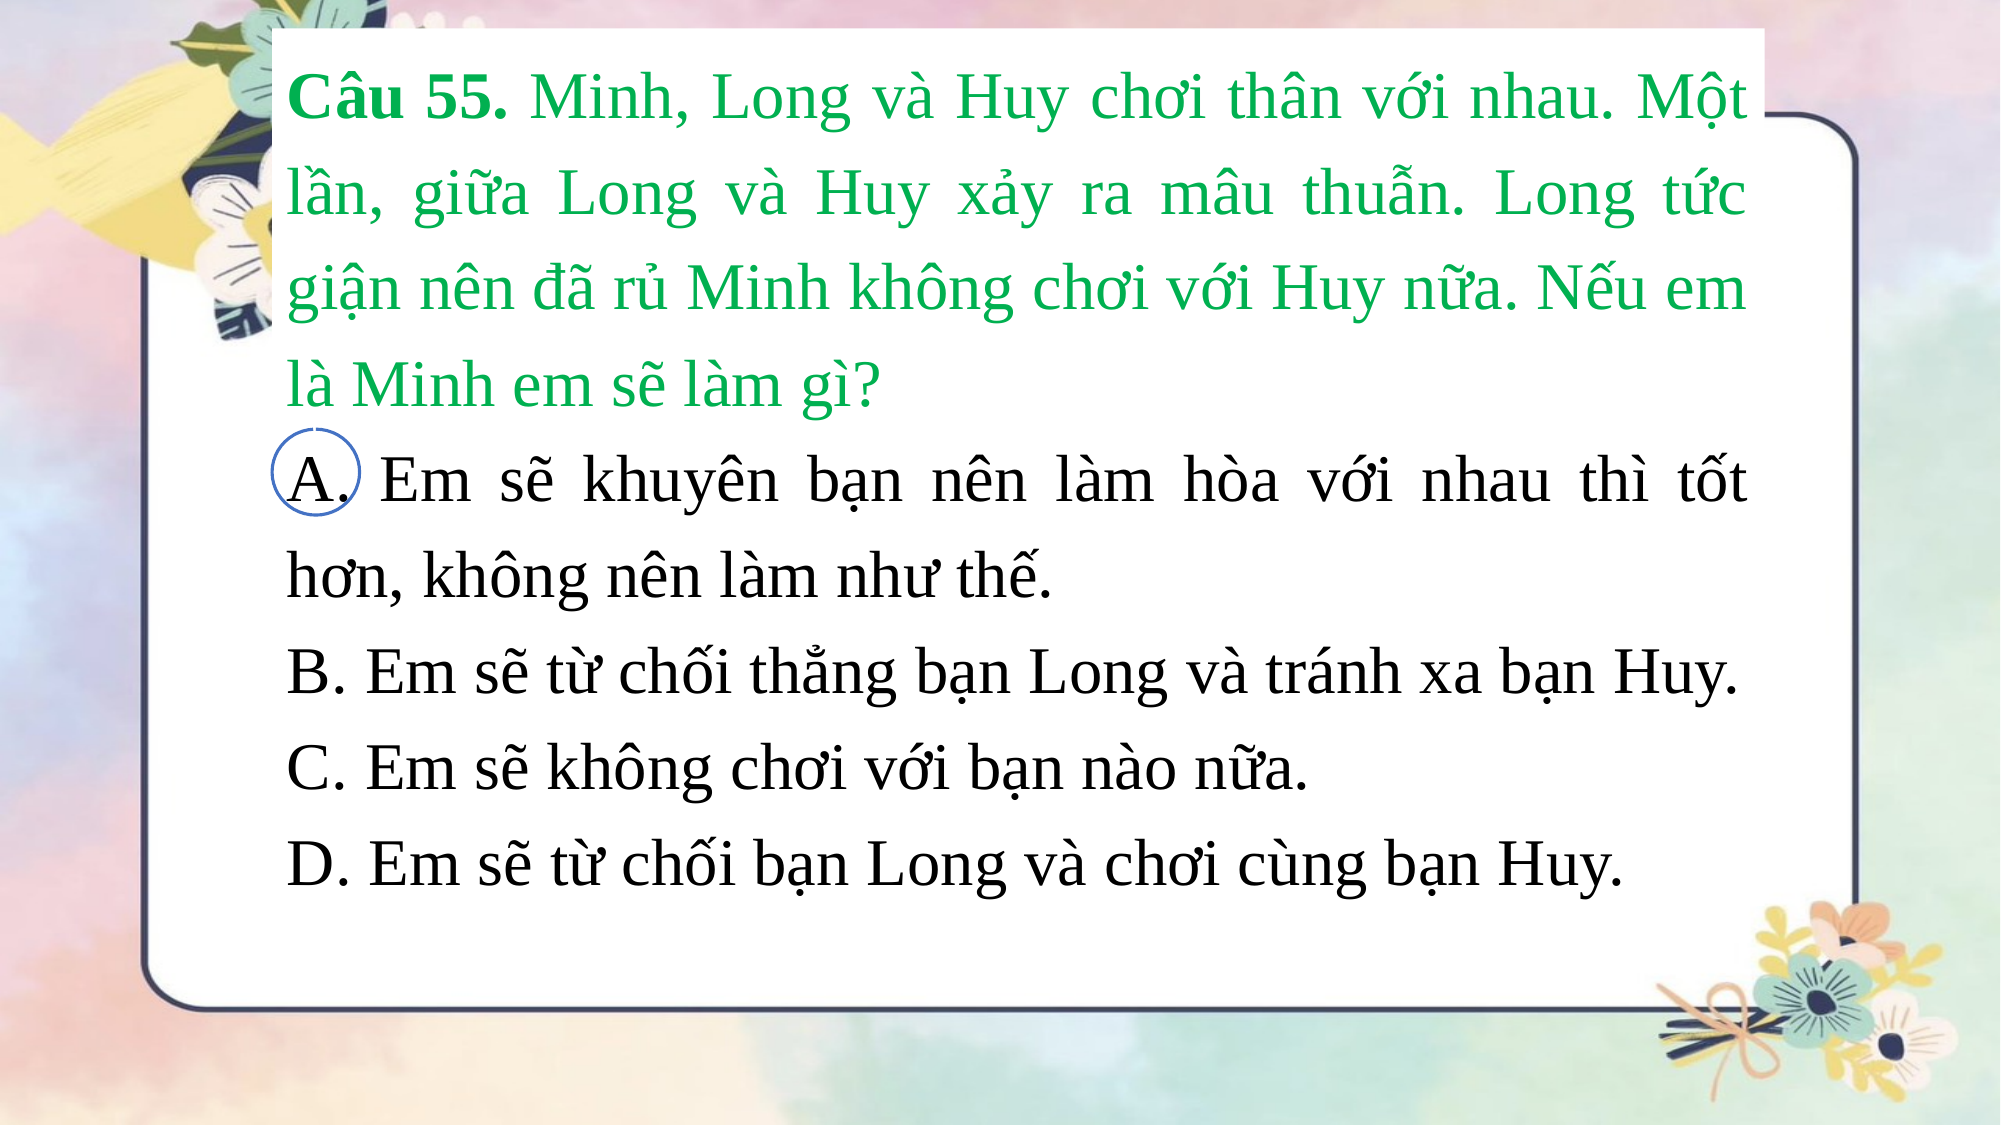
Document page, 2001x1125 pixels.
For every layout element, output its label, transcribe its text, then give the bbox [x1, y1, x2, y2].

text_box Câu 55. Minh, Long và Huy chơi thân với nhau. Một lần, giữa Long và Huy xảy ra mâu thuẫn. Long tức giận nên đã rủ Minh không chơi với Huy nữa. Nếu em là Minh em sẽ làm gì? A. Em sẽ khuyên bạn nên làm hòa với nhau thì tốt hơn, không nên làm như thế. B. Em sẽ từ chối thẳng bạn Long và tránh xa bạn Huy. C. Em sẽ không chơi với bạn nào nữa. D. Em sẽ từ chối bạn Long và chơi cùng bạn Huy. [272, 28, 1765, 907]
text_box [270, 427, 362, 517]
picture [0, 0, 2001, 1125]
